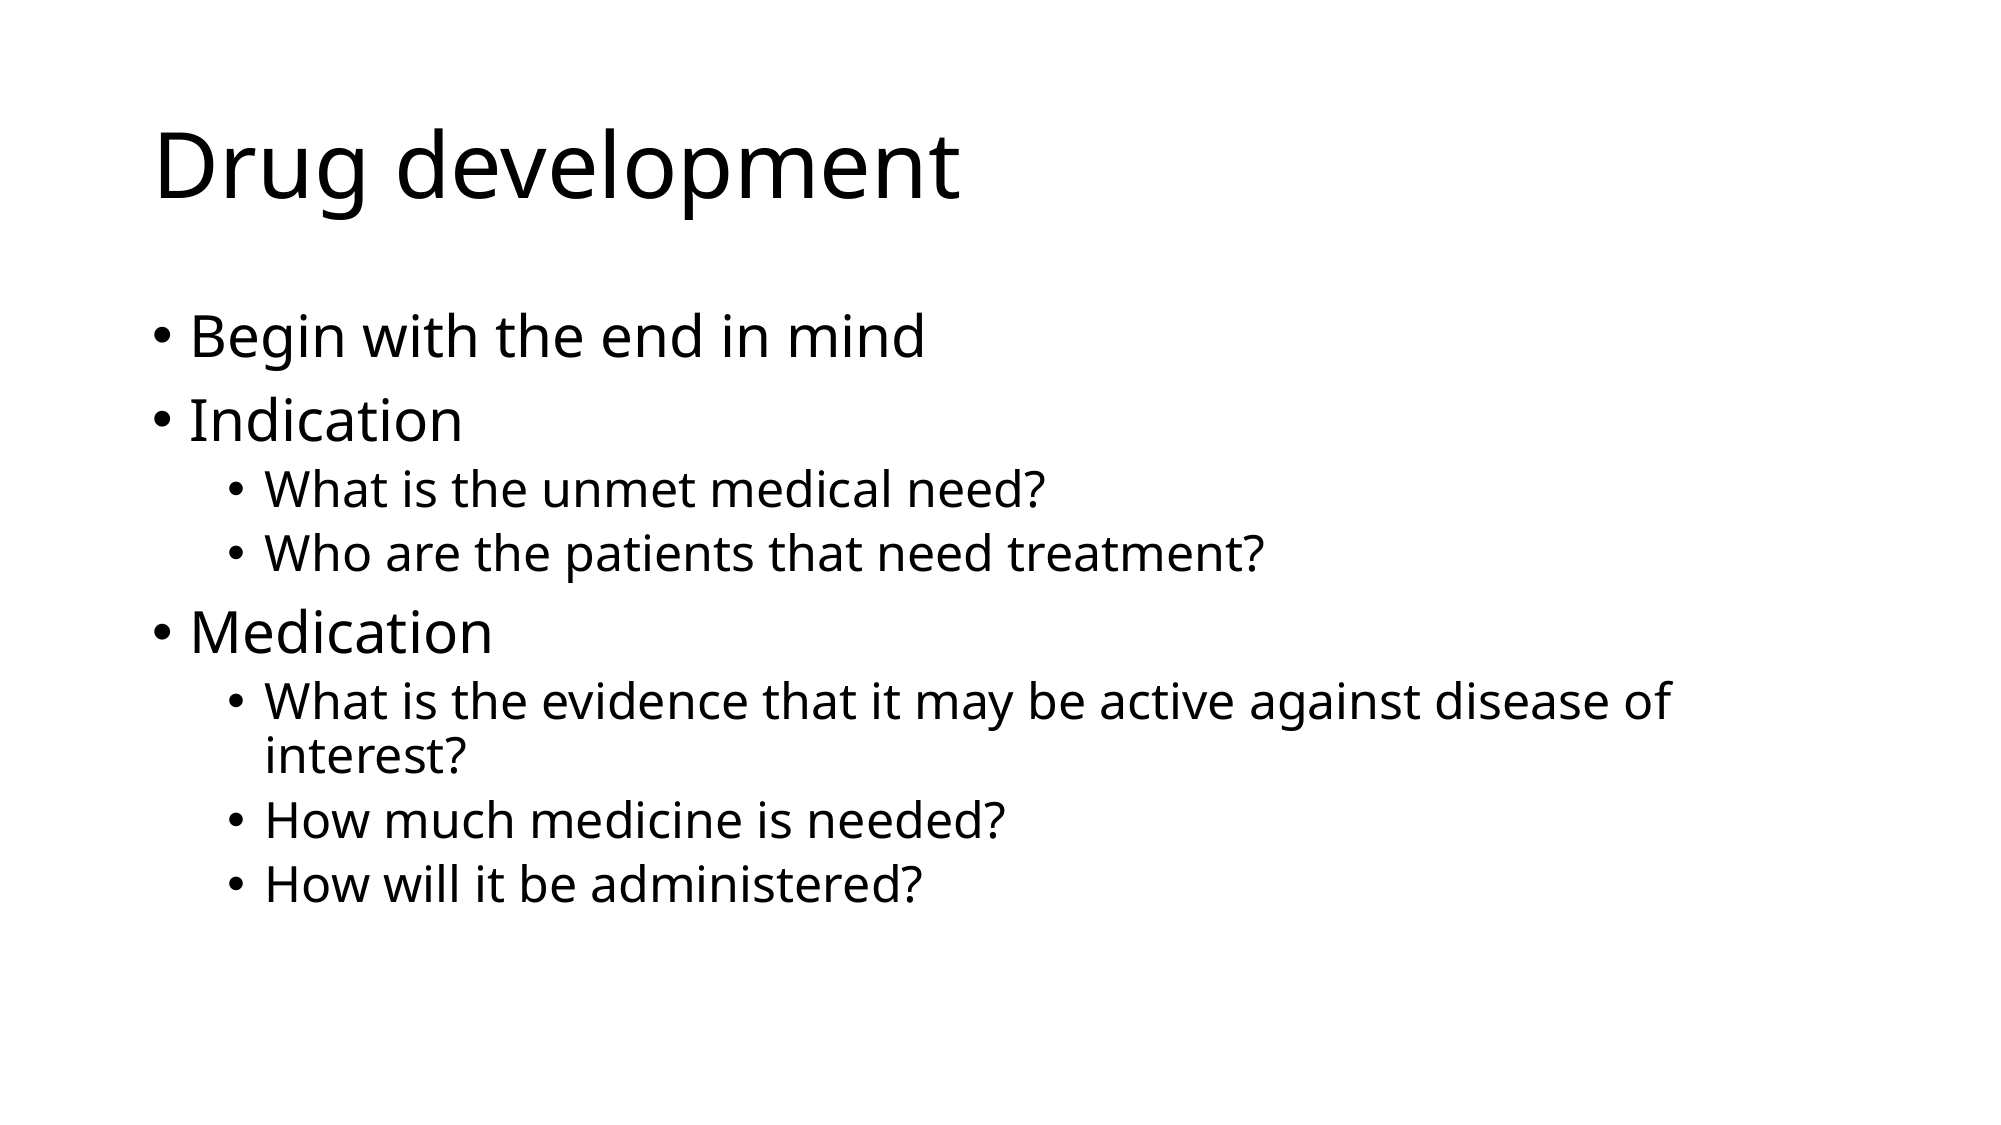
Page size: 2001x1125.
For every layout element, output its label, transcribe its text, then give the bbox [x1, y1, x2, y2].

list Begin with the end in mind Indication What is the unmet medical need? Who are the patients that need treatment? Medication What is the evidence that it may be active against disease of interest? How much medicine is needed? How will it be administered? [137, 299, 1863, 1014]
title Drug development [137, 59, 1863, 278]
